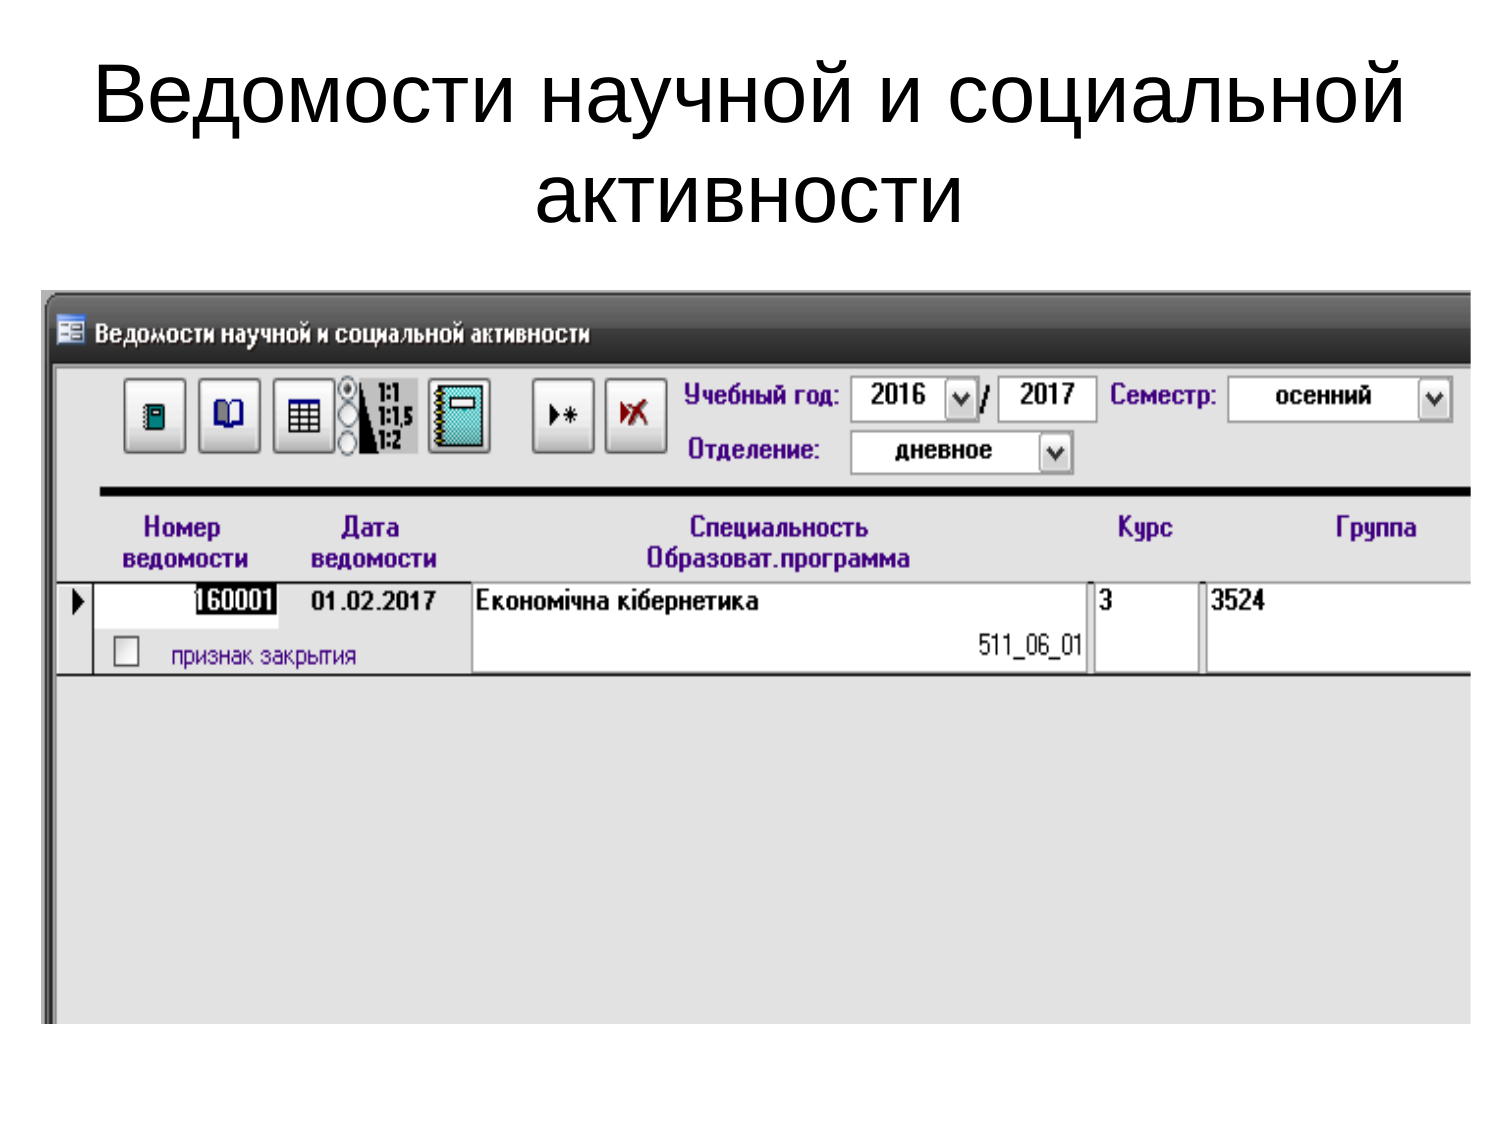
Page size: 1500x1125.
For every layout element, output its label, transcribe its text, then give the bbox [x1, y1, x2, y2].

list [40, 290, 1471, 1024]
title Ведомости научной и социальной активности [74, 44, 1426, 233]
